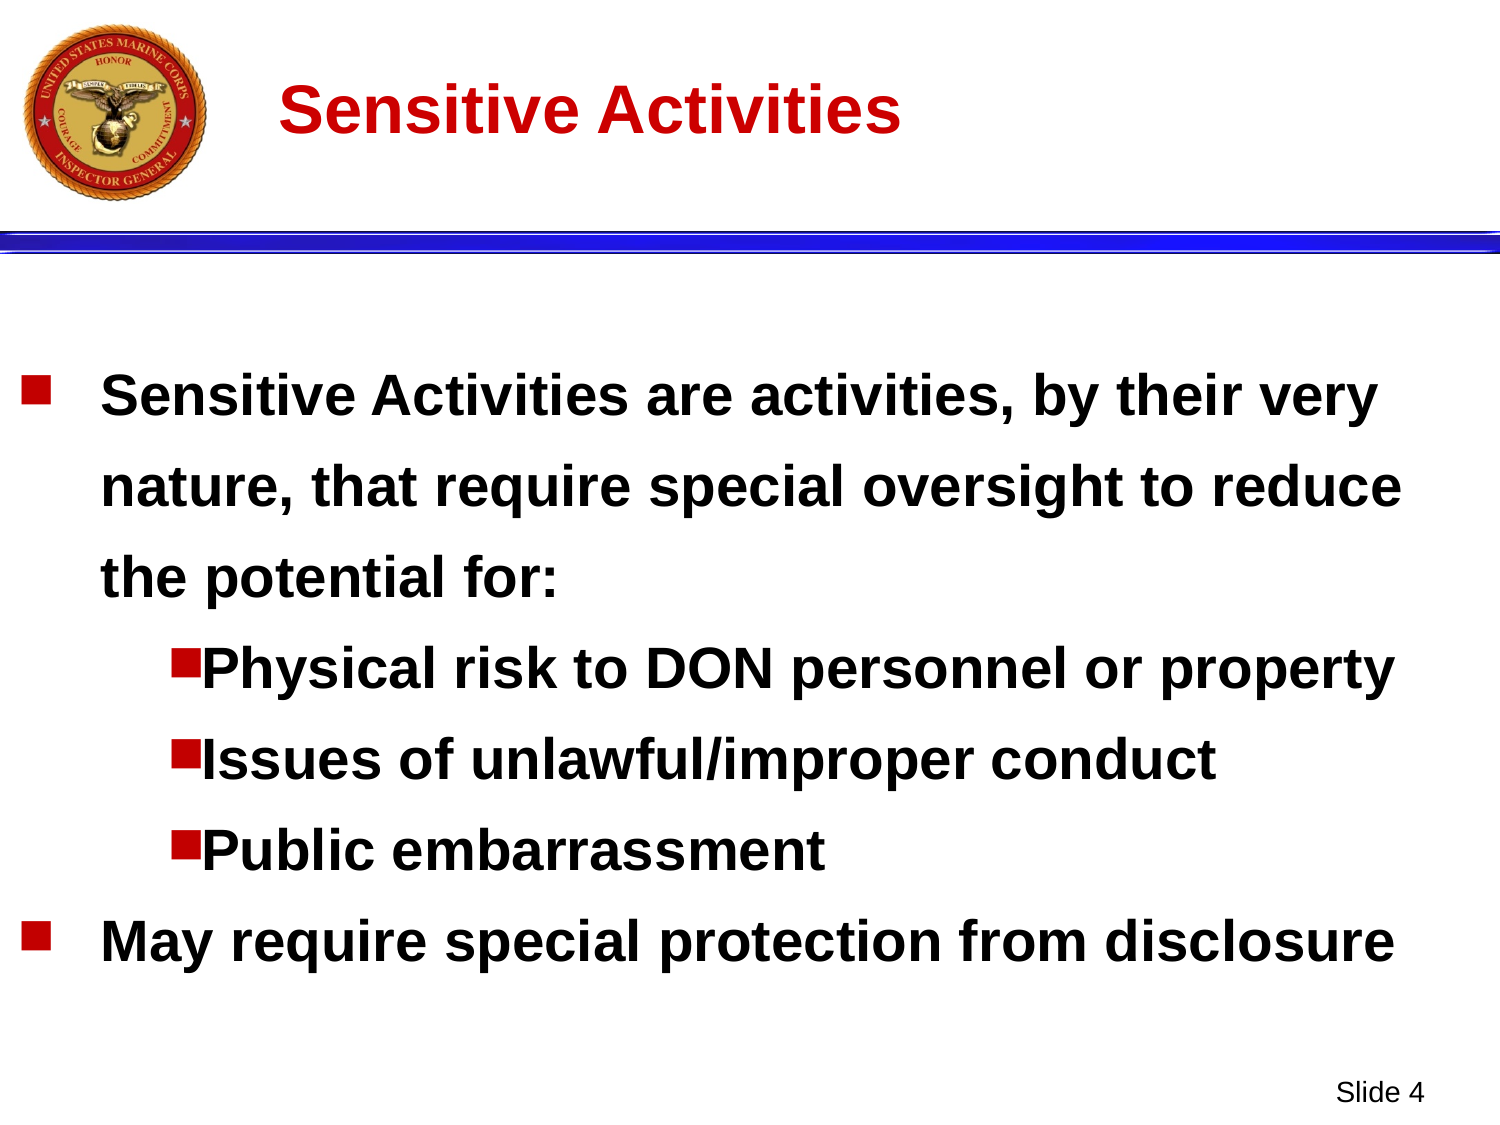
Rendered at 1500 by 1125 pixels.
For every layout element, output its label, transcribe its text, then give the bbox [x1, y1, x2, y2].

slide_number Slide 4 [1320, 1065, 1500, 1125]
list Sensitive Activities [200, 0, 1263, 213]
text_box Sensitive Activities are activities, by their very nature, that require special oversight to reduce the potential for: Physical risk to DON personnel or property Issues of unlawful/improper conduct Public embarrassment May require special protection from disclosure [24, 274, 1475, 1034]
picture [22, 22, 200, 204]
